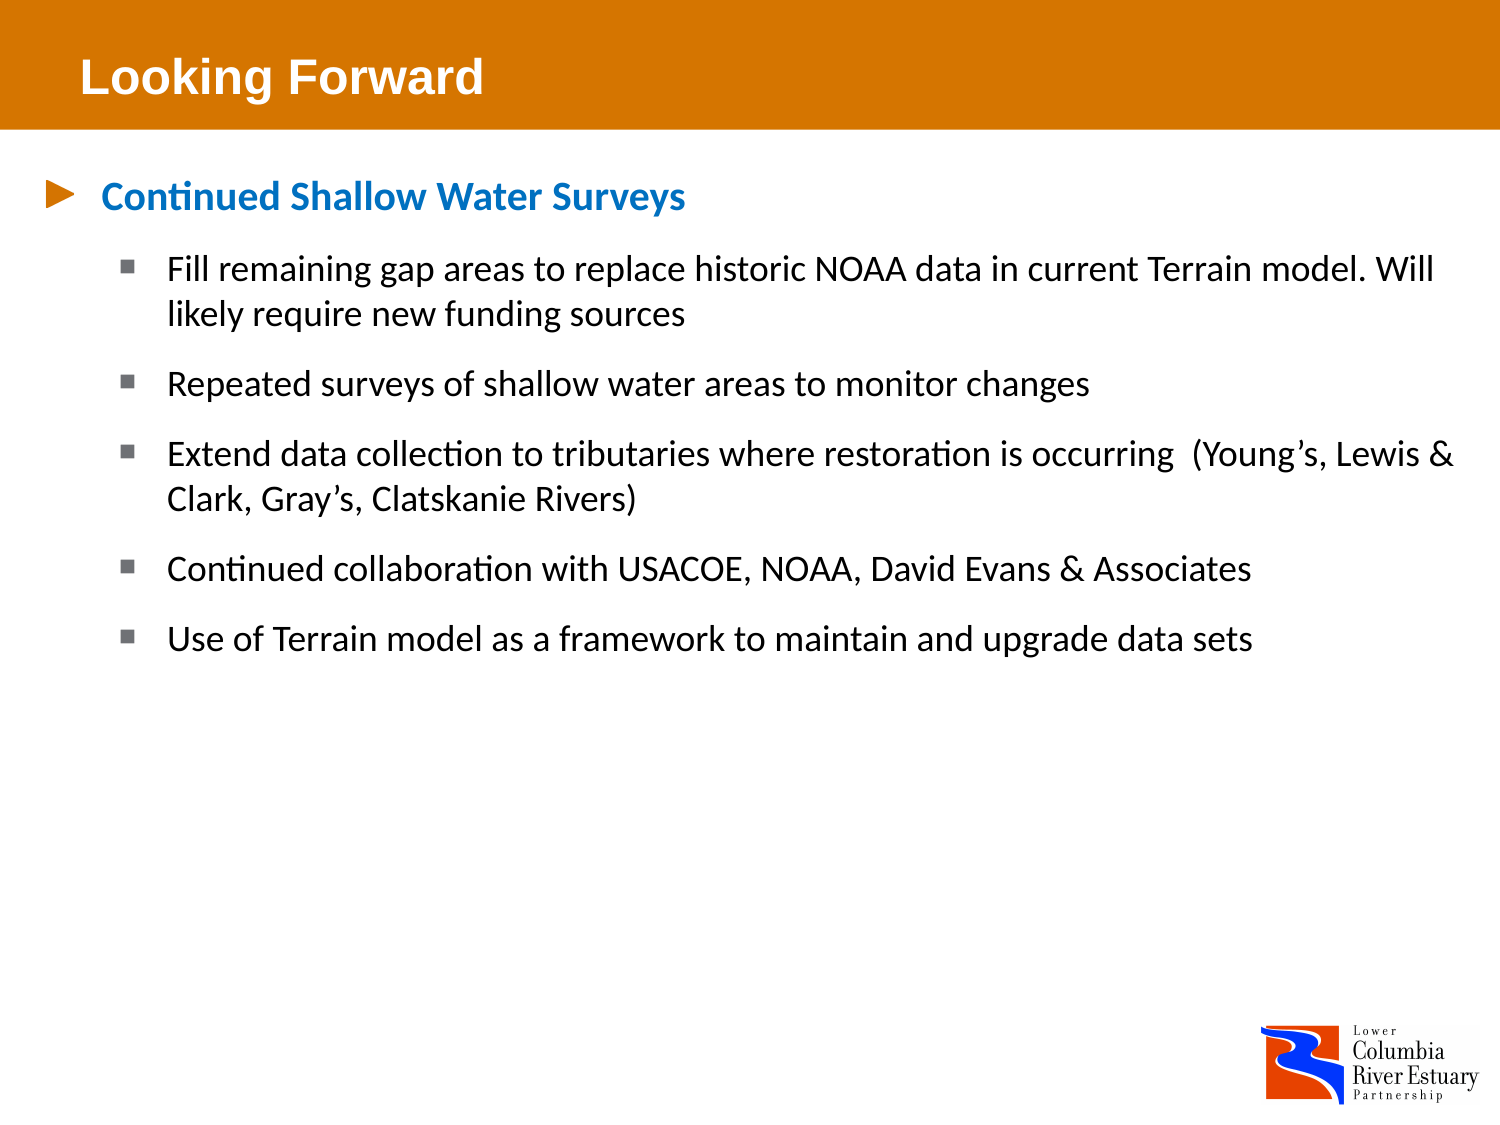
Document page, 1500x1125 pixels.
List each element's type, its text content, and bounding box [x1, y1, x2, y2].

text_box Continued Shallow Water Surveys Fill remaining gap areas to replace historic NOAA data in current Terrain model. Will likely require new funding sources Repeated surveys of shallow water areas to monitor changes Extend data collection to tributaries where restoration is occurring (Young’s, Lewis & Clark, Gray’s, Clatskanie Rivers) Continued collaboration with USACOE, NOAA, David Evans & Associates Use of Terrain model as a framework to maintain and upgrade data sets [45, 168, 1468, 672]
picture [1261, 1025, 1480, 1105]
picture [45, 179, 75, 209]
title Looking Forward [79, 53, 1472, 133]
picture [120, 259, 135, 274]
picture [120, 629, 135, 644]
picture [120, 559, 135, 574]
picture [120, 374, 135, 389]
picture [120, 444, 135, 459]
